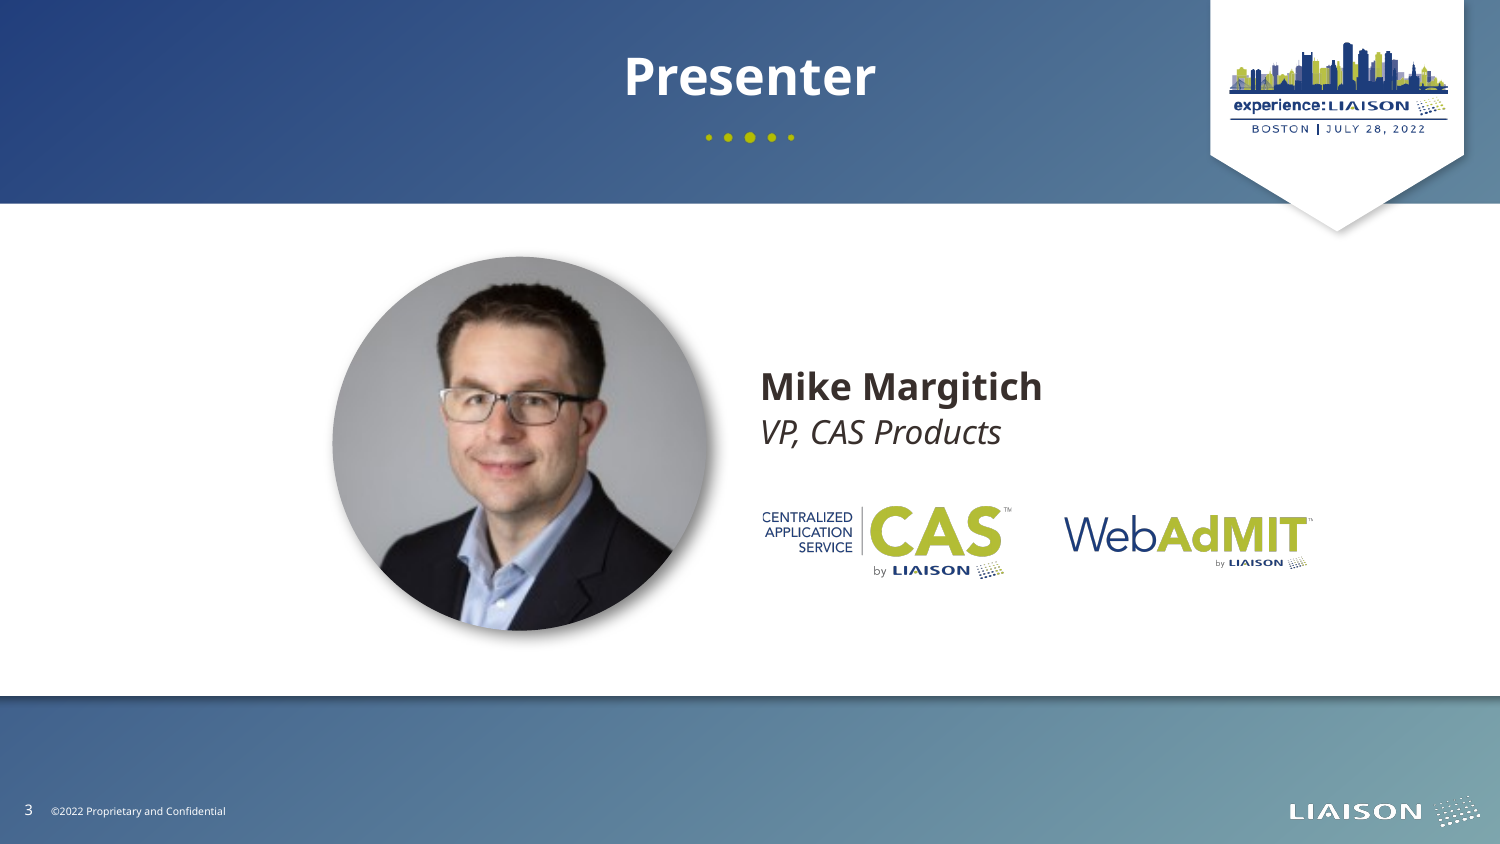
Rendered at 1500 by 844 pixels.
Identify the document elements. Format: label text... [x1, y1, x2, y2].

picture [698, 125, 802, 151]
list VP, CAS Products [745, 403, 1197, 517]
picture [1064, 515, 1314, 569]
list Mike Margitich [745, 355, 1197, 403]
picture [332, 256, 707, 631]
list Presenter [435, 36, 1065, 102]
picture [762, 506, 1012, 580]
